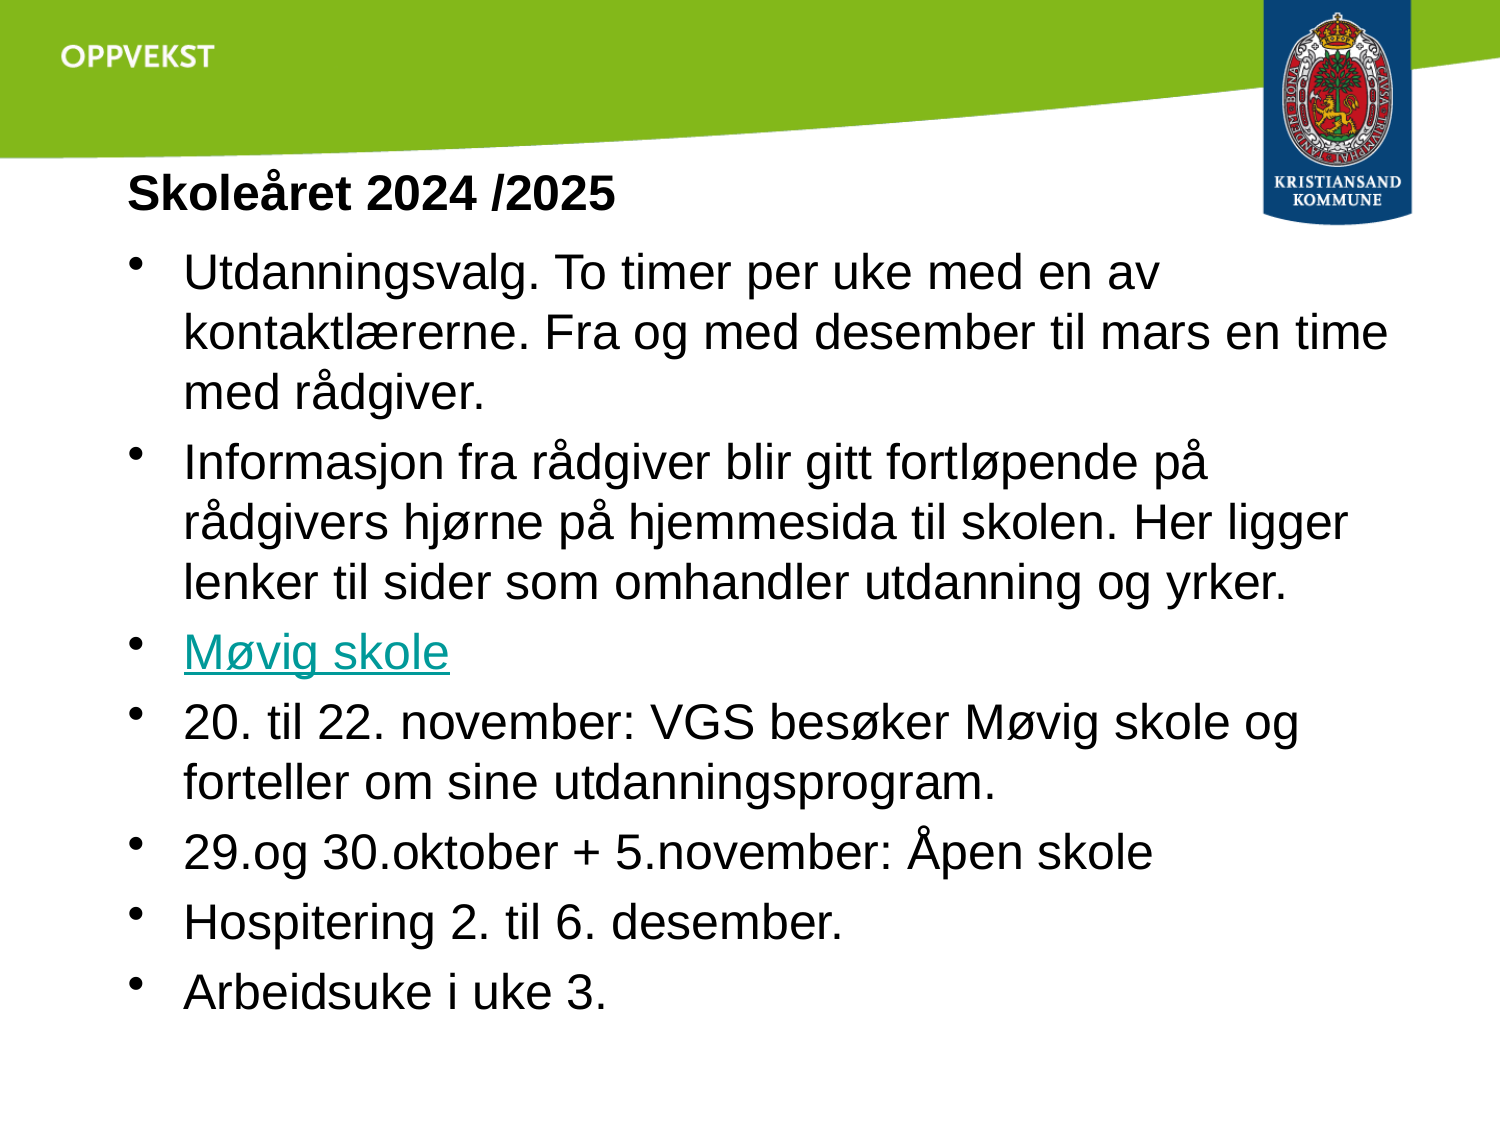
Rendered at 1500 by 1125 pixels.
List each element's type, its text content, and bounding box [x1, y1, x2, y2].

title Skoleåret 2024 /2025 [112, 160, 1263, 221]
picture [0, 0, 1500, 1125]
list Utdanningsvalg. To timer per uke med en av kontaktlærerne. Fra og med desember til mars en time med rådgiver. Informasjon fra rådgiver blir gitt fortløpende på rådgivers hjørne på hjemmesida til skolen. Her ligger lenker til sider som omhandler utdanning og yrker. Møvig skole 20. til 22. november: VGS besøker Møvig skole og forteller om sine utdanningsprogram. 29.og 30.oktober + 5.november: Åpen skole Hospitering 2. til 6. desember. Arbeidsuke i uke 3. [112, 231, 1413, 1013]
